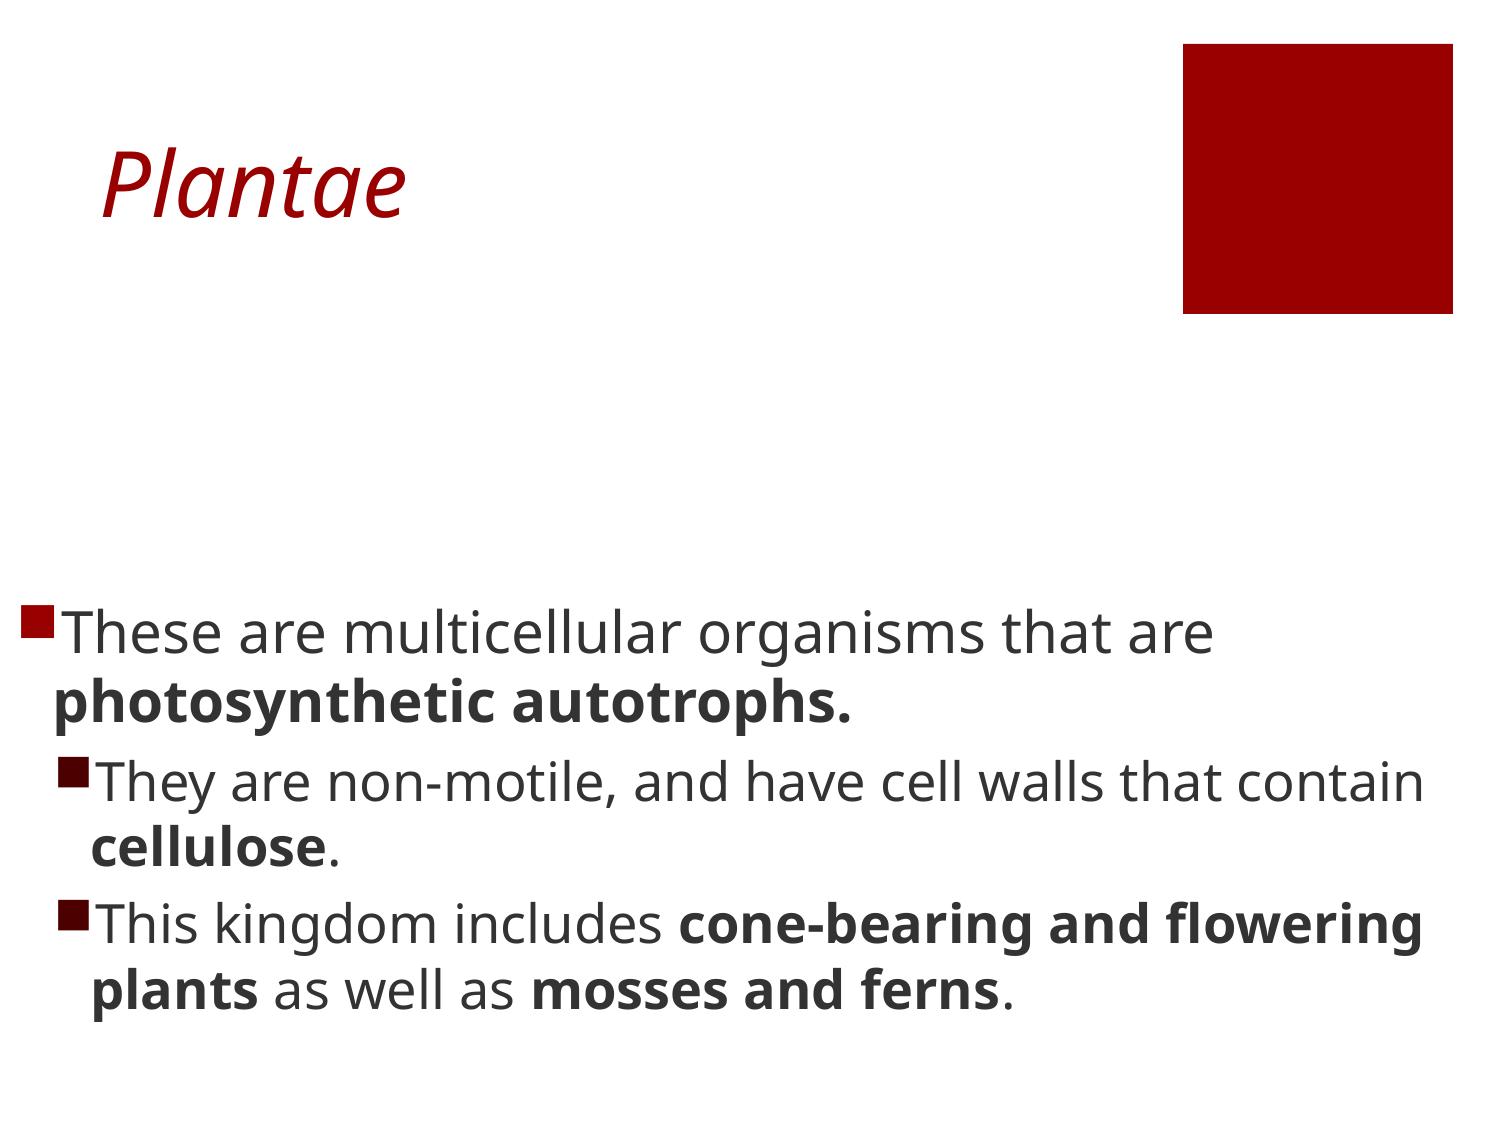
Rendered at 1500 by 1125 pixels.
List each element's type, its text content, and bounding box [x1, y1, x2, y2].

title Plantae [0, 56, 508, 244]
list These are multicellular organisms that are photosynthetic autotrophs. They are non-motile, and have cell walls that contain cellulose. This kingdom includes cone-bearing and flowering plants as well as mosses and ferns. [0, 587, 1500, 1125]
